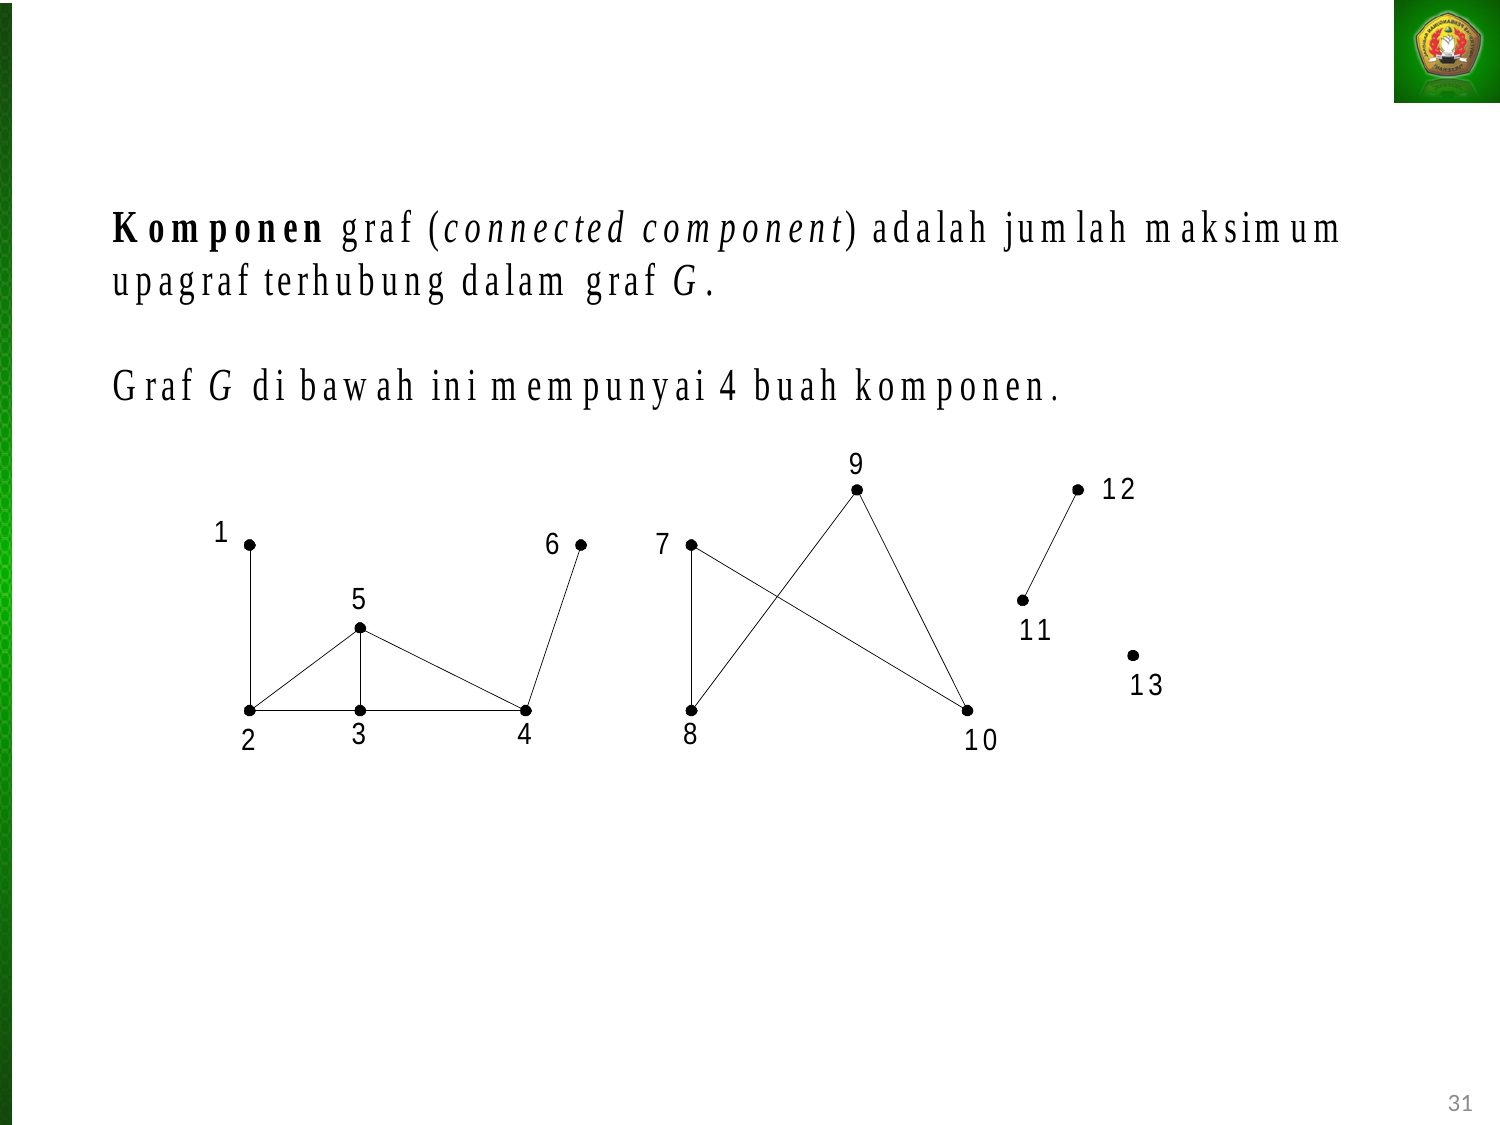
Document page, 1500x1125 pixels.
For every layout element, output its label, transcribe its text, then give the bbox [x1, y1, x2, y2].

slide_number 31 [1148, 1078, 1489, 1125]
picture [1394, 0, 1500, 103]
picture [0, 3, 12, 1125]
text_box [112, 199, 1351, 814]
